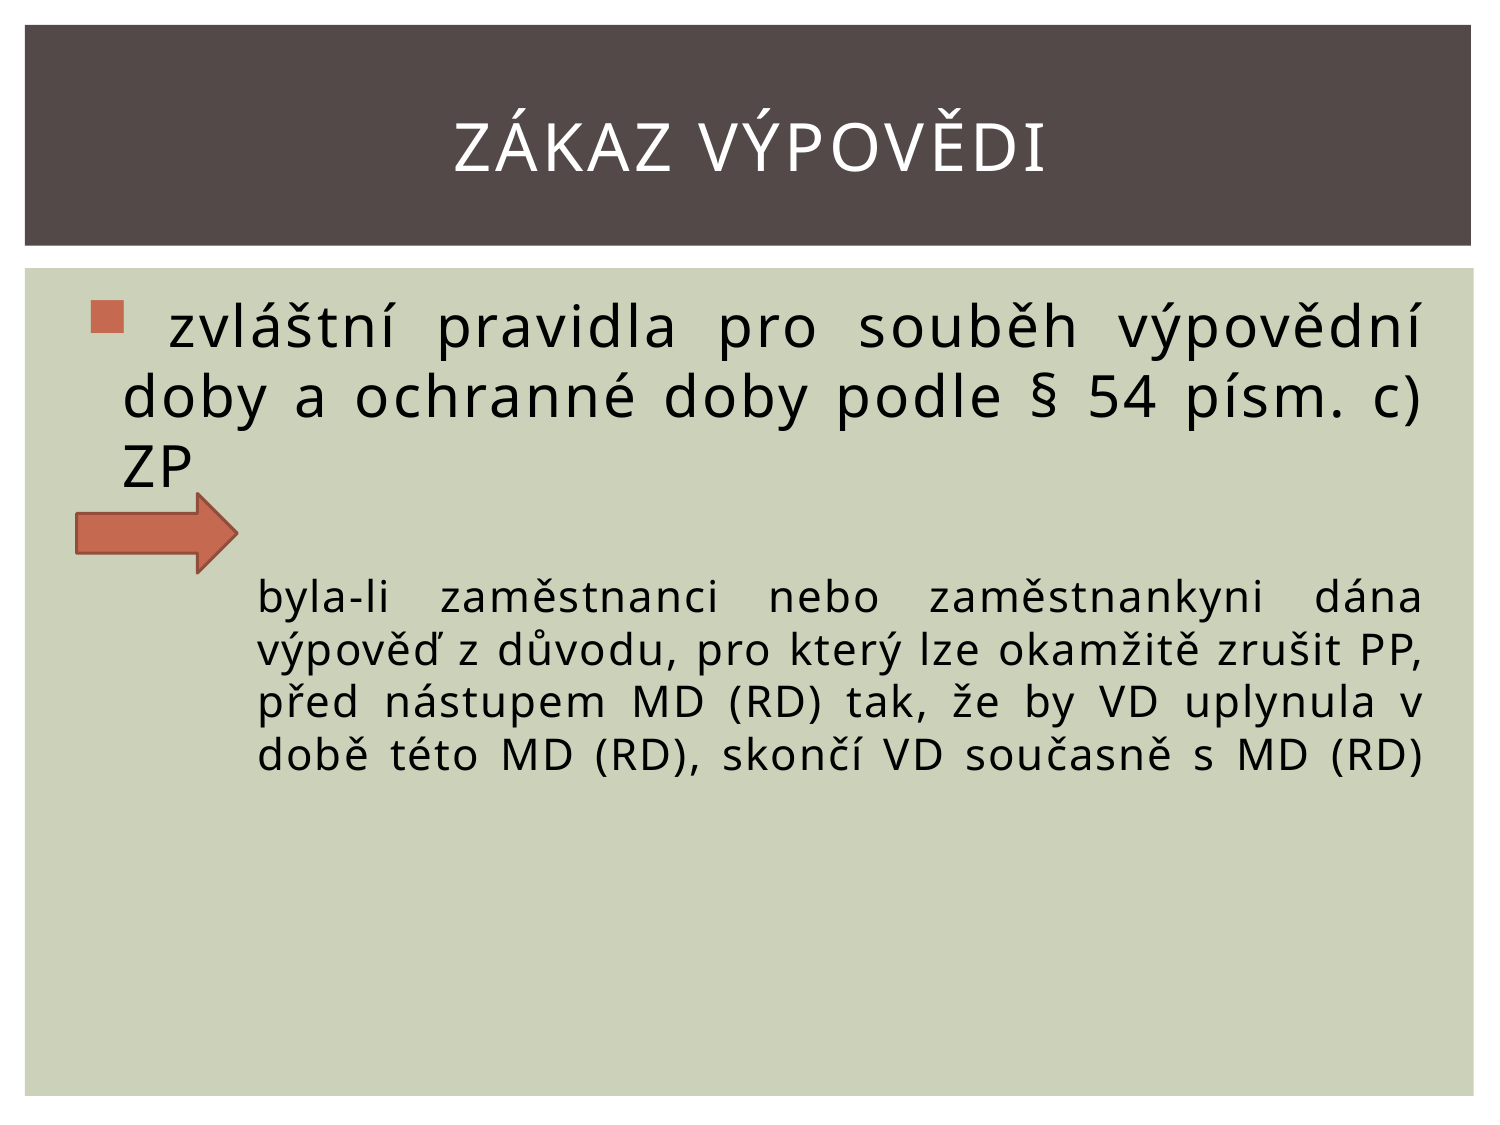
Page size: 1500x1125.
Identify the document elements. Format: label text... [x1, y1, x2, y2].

title Zákaz výpovědi [62, 58, 1438, 232]
list zvláštní pravidla pro souběh výpovědní doby a ochranné doby podle § 54 písm. c) ZP byla-li zaměstnanci nebo zaměstnankyni dána výpověď z důvodu, pro který lze okamžitě zrušit PP, před nástupem MD (RD) tak, že by VD uplynula v době této MD (RD), skončí VD současně s MD (RD) [62, 281, 1442, 1083]
text_box [75, 492, 239, 575]
